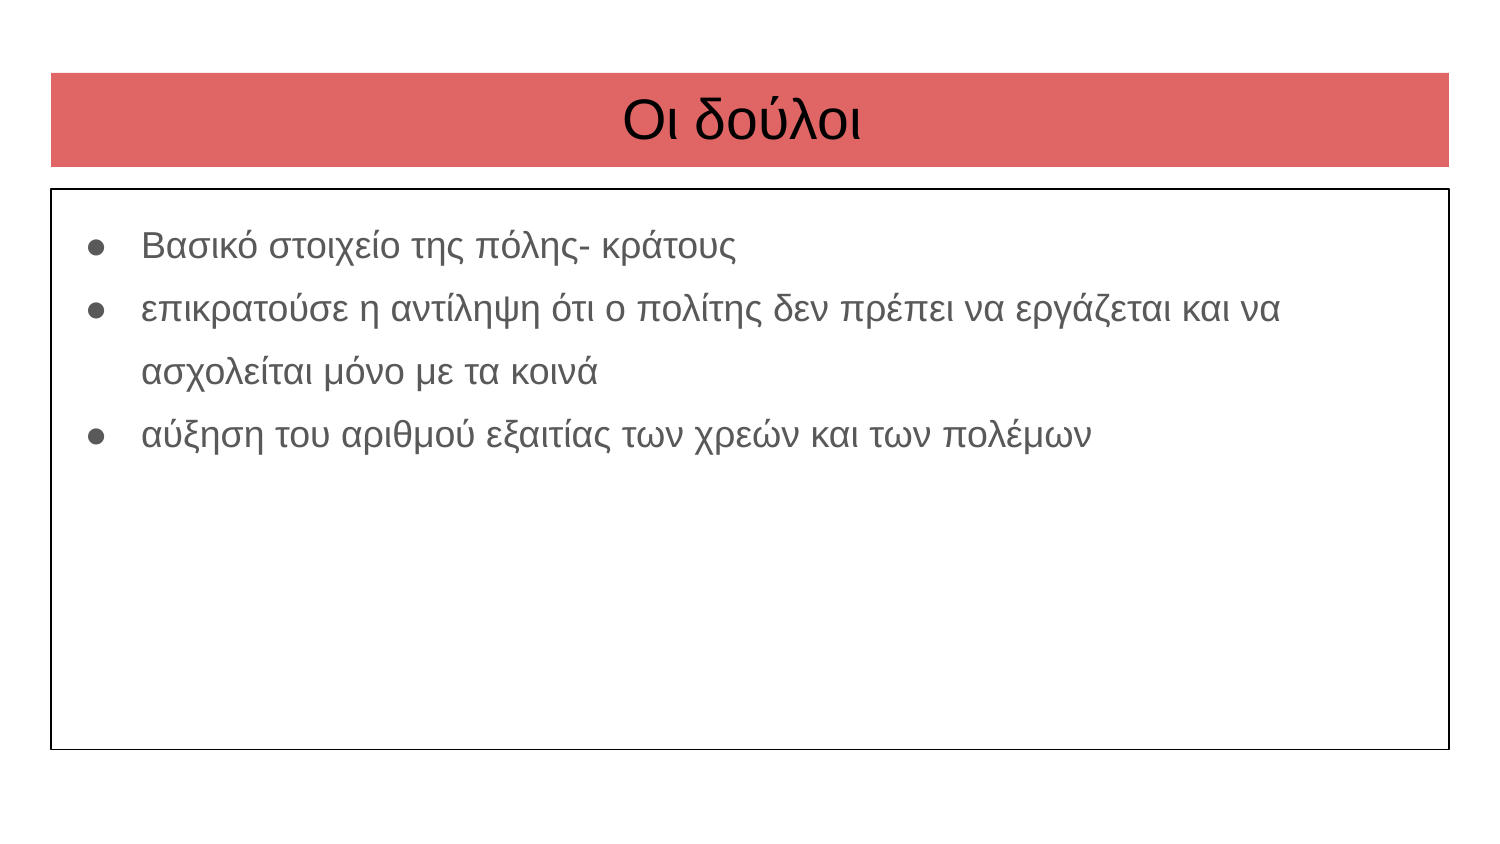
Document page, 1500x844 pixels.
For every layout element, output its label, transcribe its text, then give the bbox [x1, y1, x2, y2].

list Βασικό στοιχείο της πόλης- κράτους επικρατούσε η αντίληψη ότι ο πολίτης δεν πρέπει να εργάζεται και να ασχολείται μόνο με τα κοινά αύξηση του αριθμού εξαιτίας των χρεών και των πολέμων [51, 189, 1449, 750]
title Οι δούλοι [51, 72, 1449, 167]
